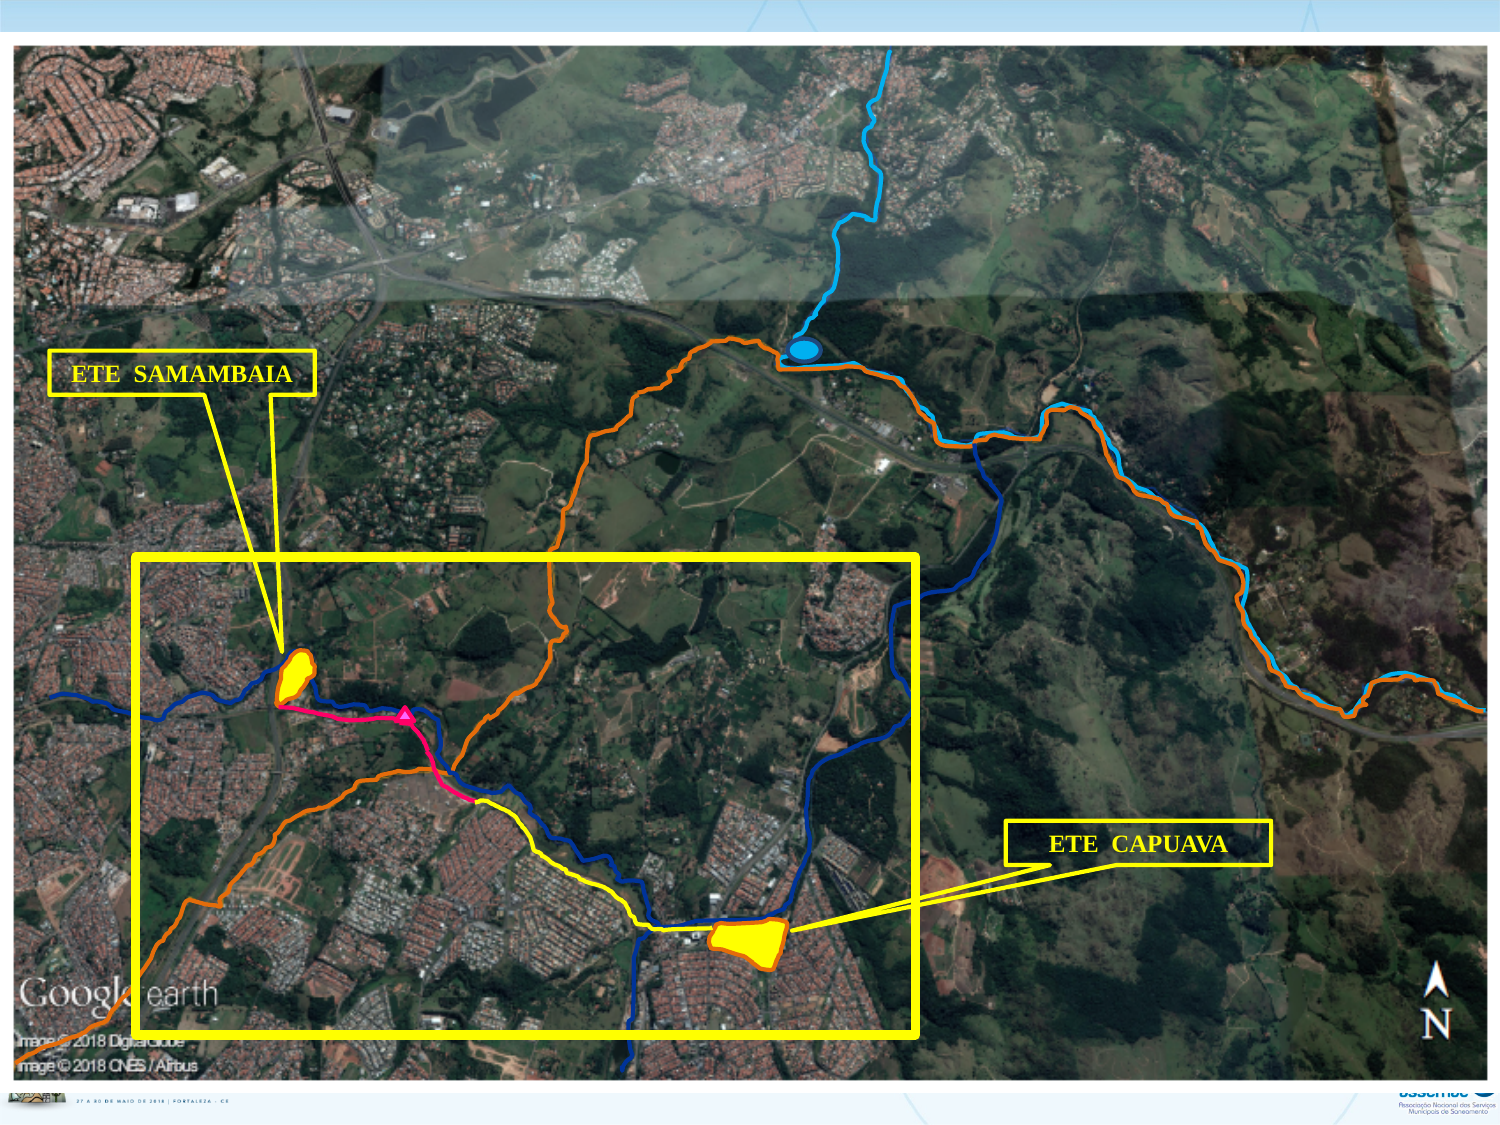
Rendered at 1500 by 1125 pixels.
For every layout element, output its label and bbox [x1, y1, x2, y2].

text_box [778, 50, 1486, 339]
picture [0, 0, 1500, 1125]
text_box [15, 338, 1484, 1064]
